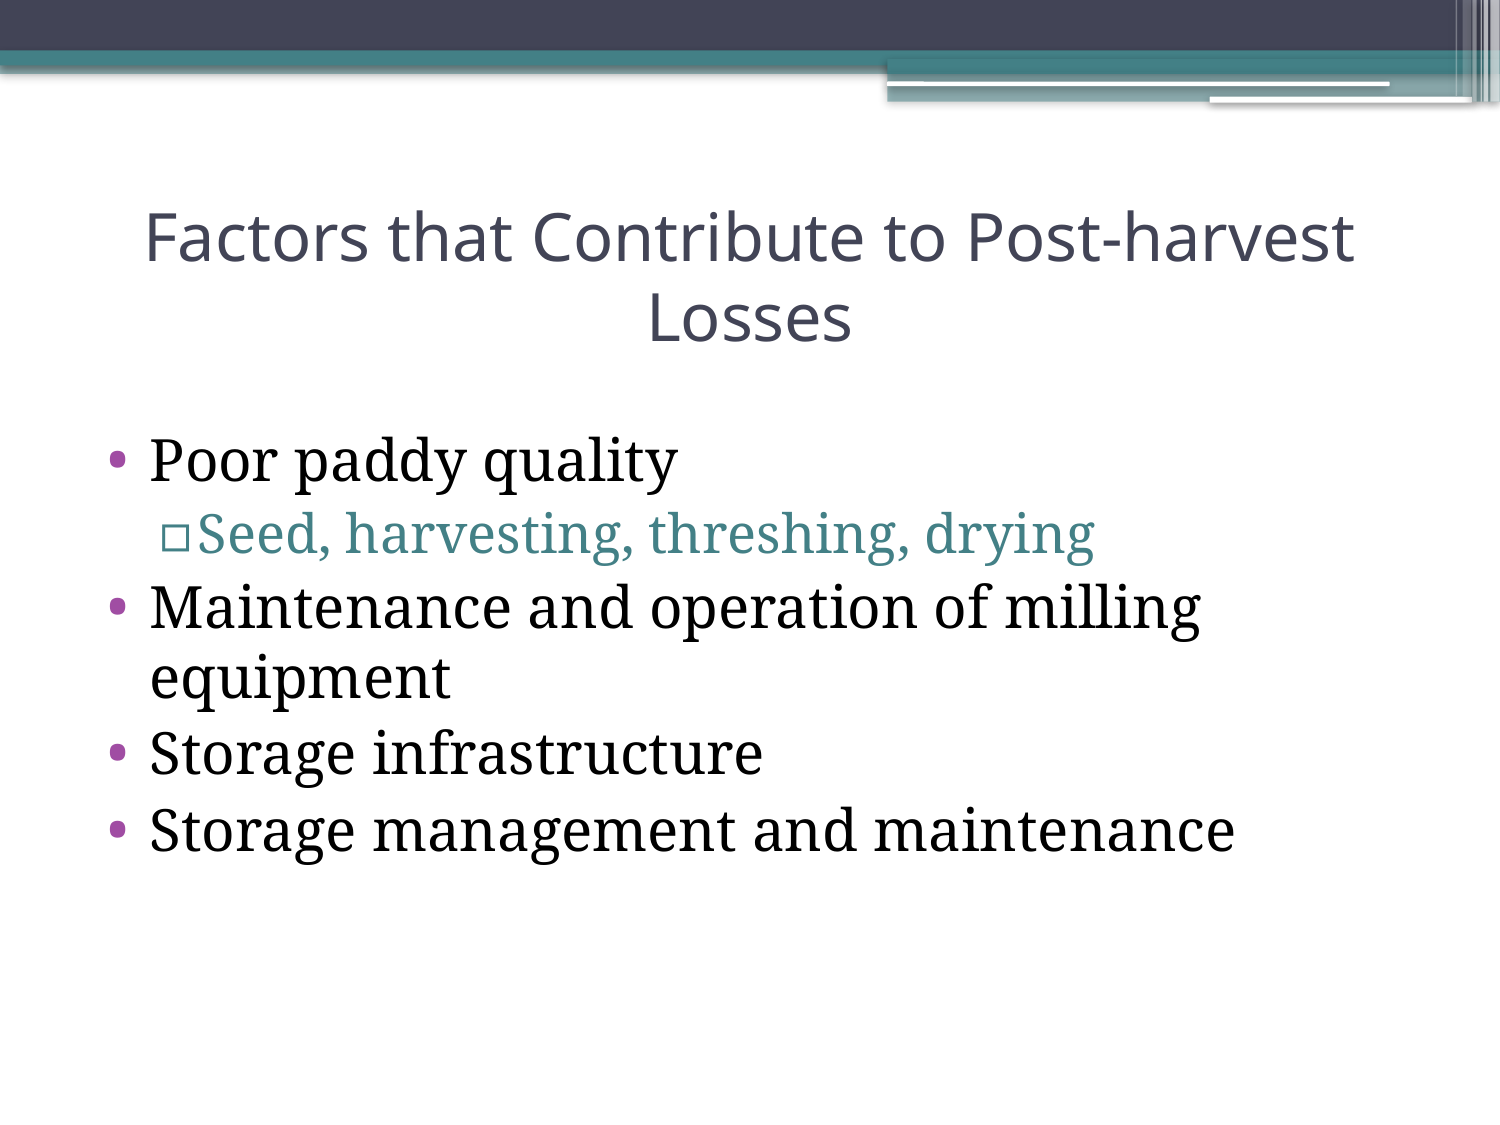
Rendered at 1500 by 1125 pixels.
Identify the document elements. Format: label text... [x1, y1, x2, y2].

title Factors that Contribute to Post-harvest Losses [75, 187, 1425, 363]
list Poor paddy quality Seed, harvesting, threshing, drying Maintenance and operation of milling equipment Storage infrastructure Storage management and maintenance [75, 415, 1500, 1125]
